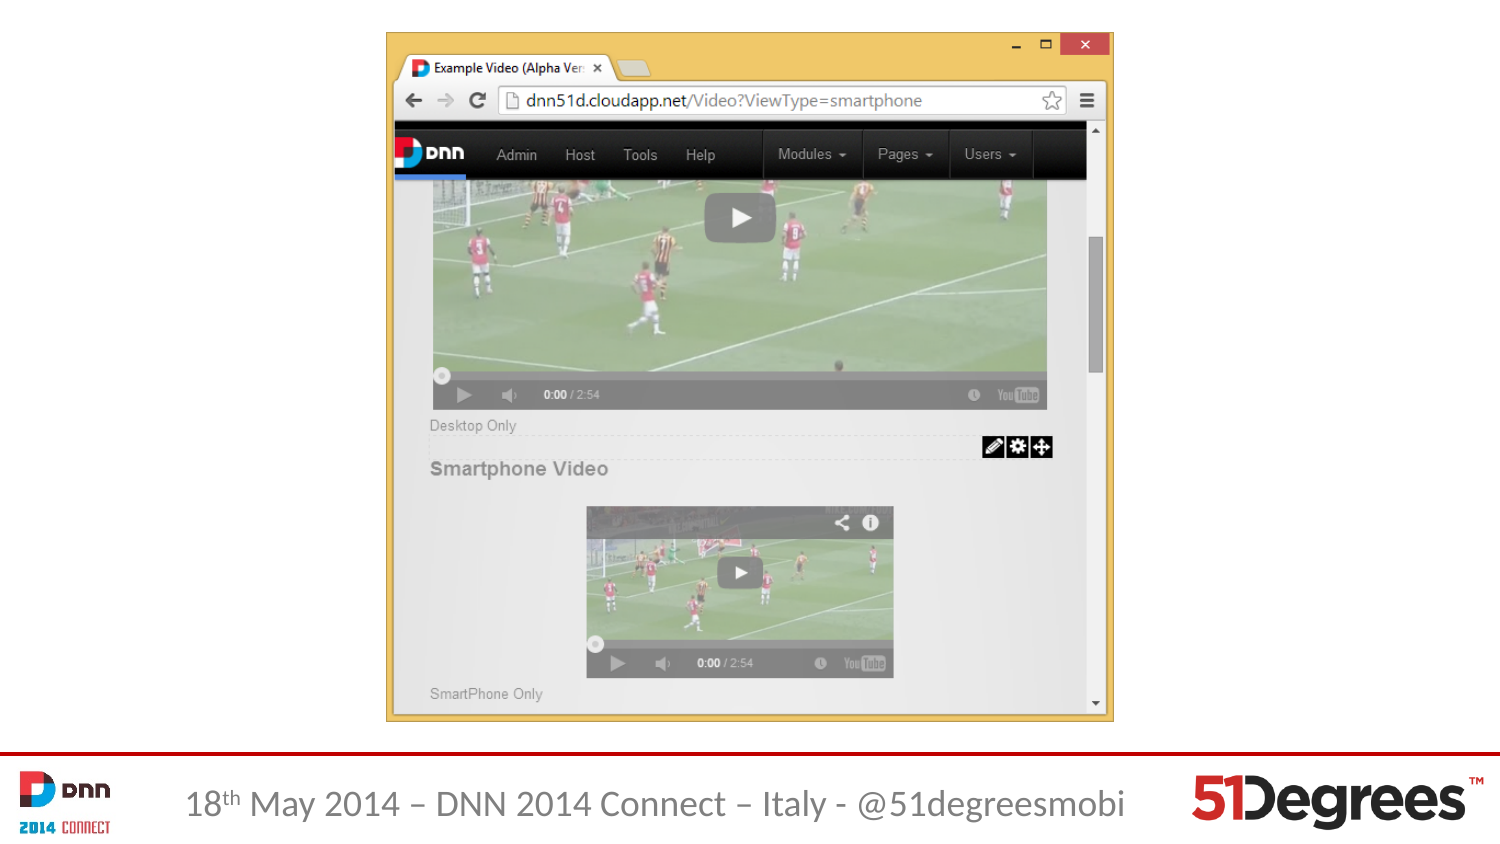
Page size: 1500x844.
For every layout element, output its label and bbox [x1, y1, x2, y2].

picture [5, 767, 124, 836]
picture [386, 31, 1114, 722]
picture [1182, 768, 1495, 836]
